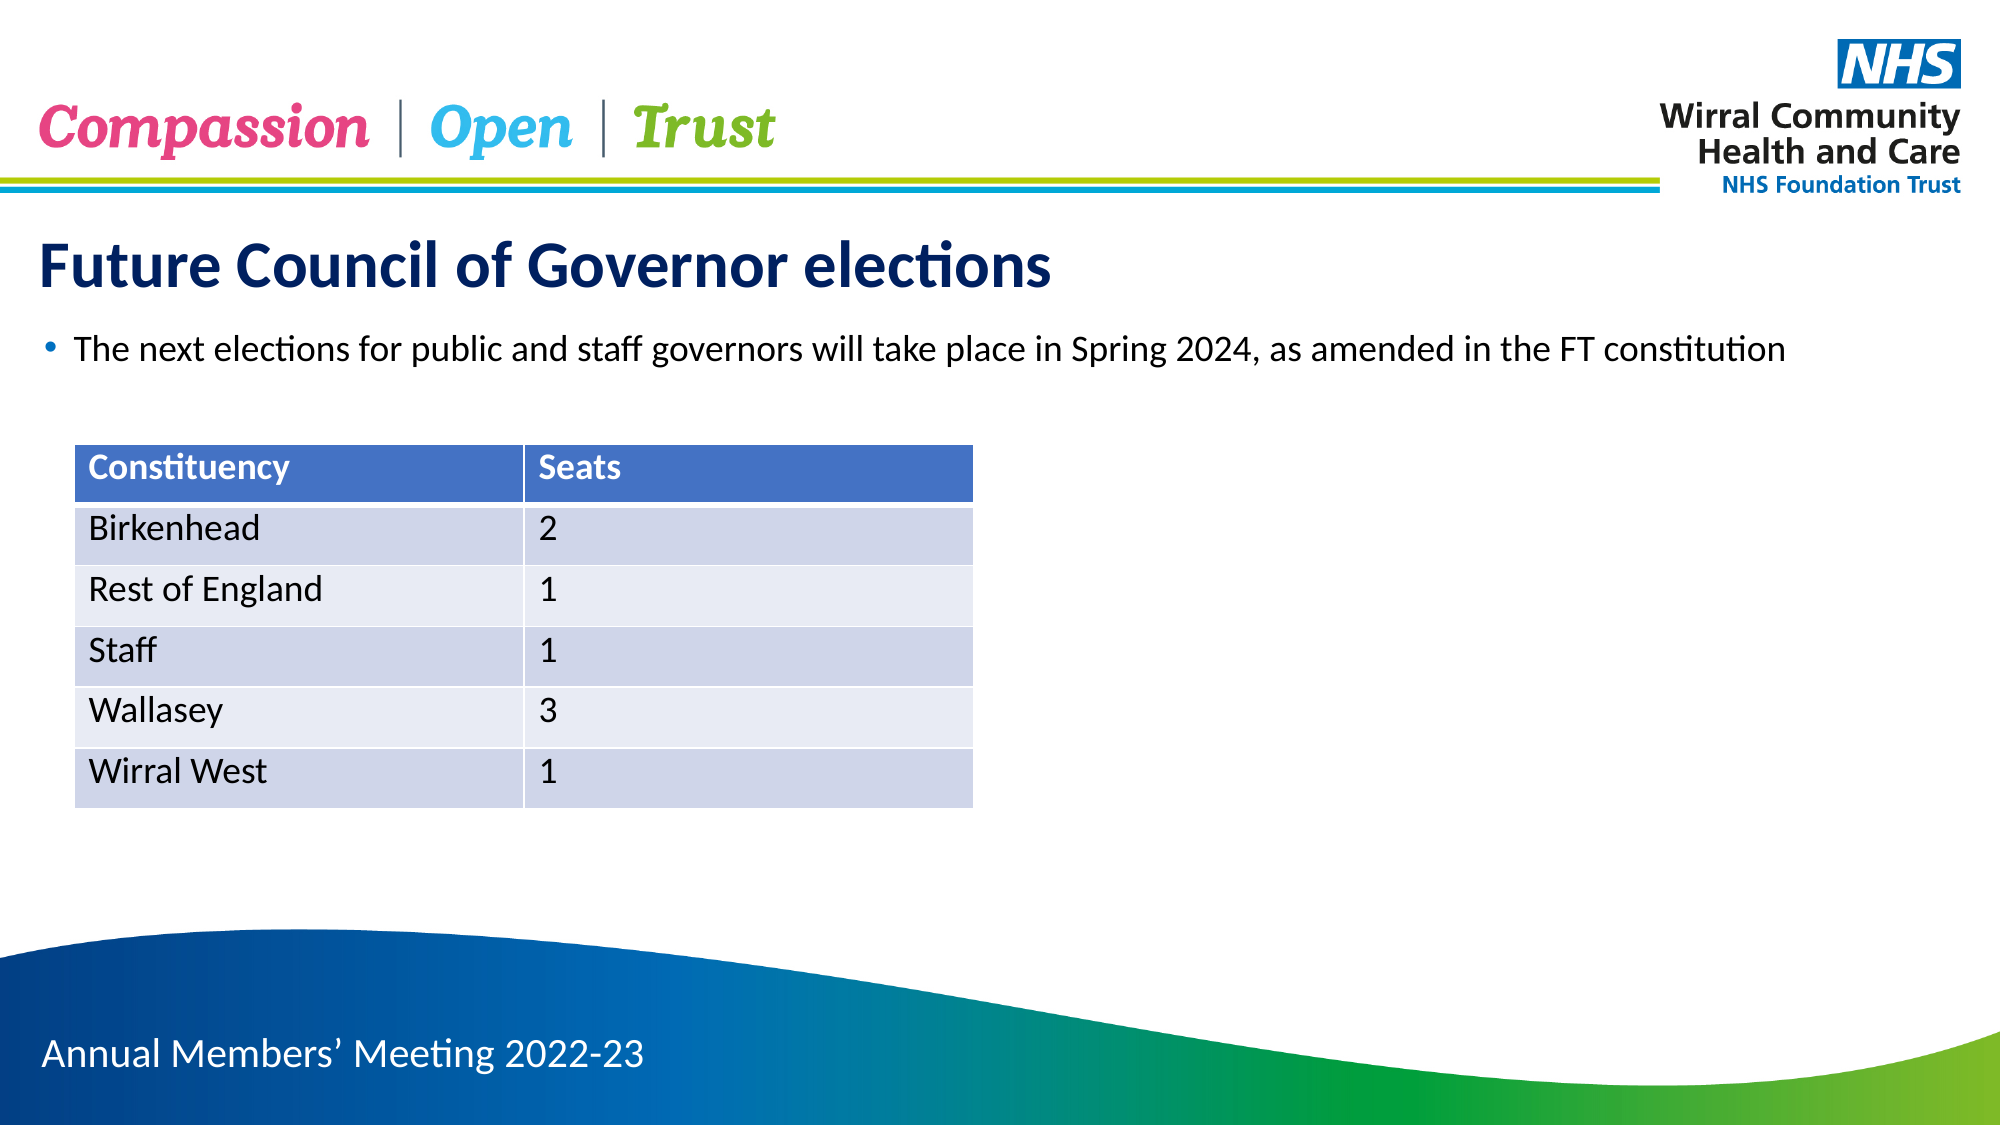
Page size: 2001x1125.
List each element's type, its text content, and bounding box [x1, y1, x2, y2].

table_cell 2 [525, 508, 973, 565]
table_header Seats [525, 445, 973, 502]
table_cell Birkenhead [75, 508, 523, 565]
picture [0, 0, 2000, 1125]
table_header Constituency [75, 445, 523, 502]
table_cell 1 [525, 749, 973, 808]
text_box Annual Members’ Meeting 2022-23 [26, 1018, 662, 1083]
table_cell Wirral West [75, 749, 523, 808]
table_cell Staff [75, 627, 523, 686]
text_box Future Council of Governor elections [25, 213, 1443, 309]
table_cell 1 [525, 566, 973, 626]
table_cell Rest of England [75, 566, 523, 626]
text_box The next elections for public and staff governors will take place in Spring 2024, as amended in the FT constitution [29, 316, 1870, 417]
table_cell 1 [525, 627, 973, 686]
table_cell 3 [525, 688, 973, 747]
table_cell Wallasey [75, 688, 523, 747]
